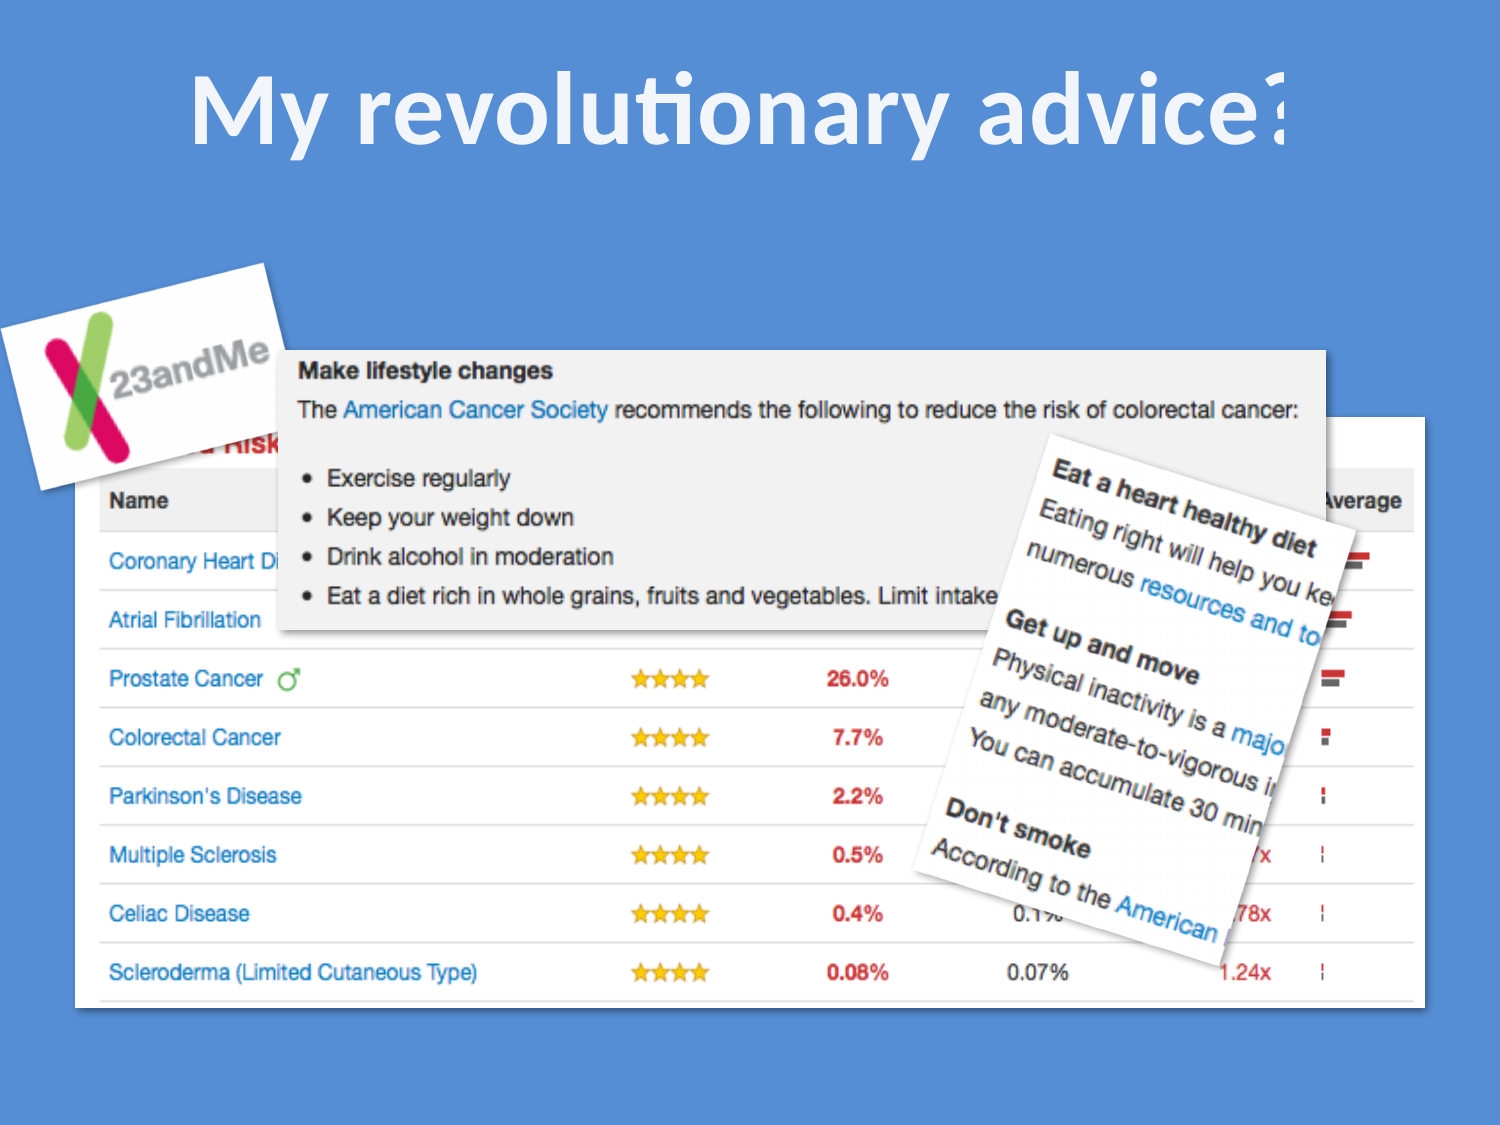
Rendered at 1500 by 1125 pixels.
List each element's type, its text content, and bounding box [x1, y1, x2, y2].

title My revolutionary advice? [75, 9, 1425, 198]
picture [2, 264, 1426, 1009]
